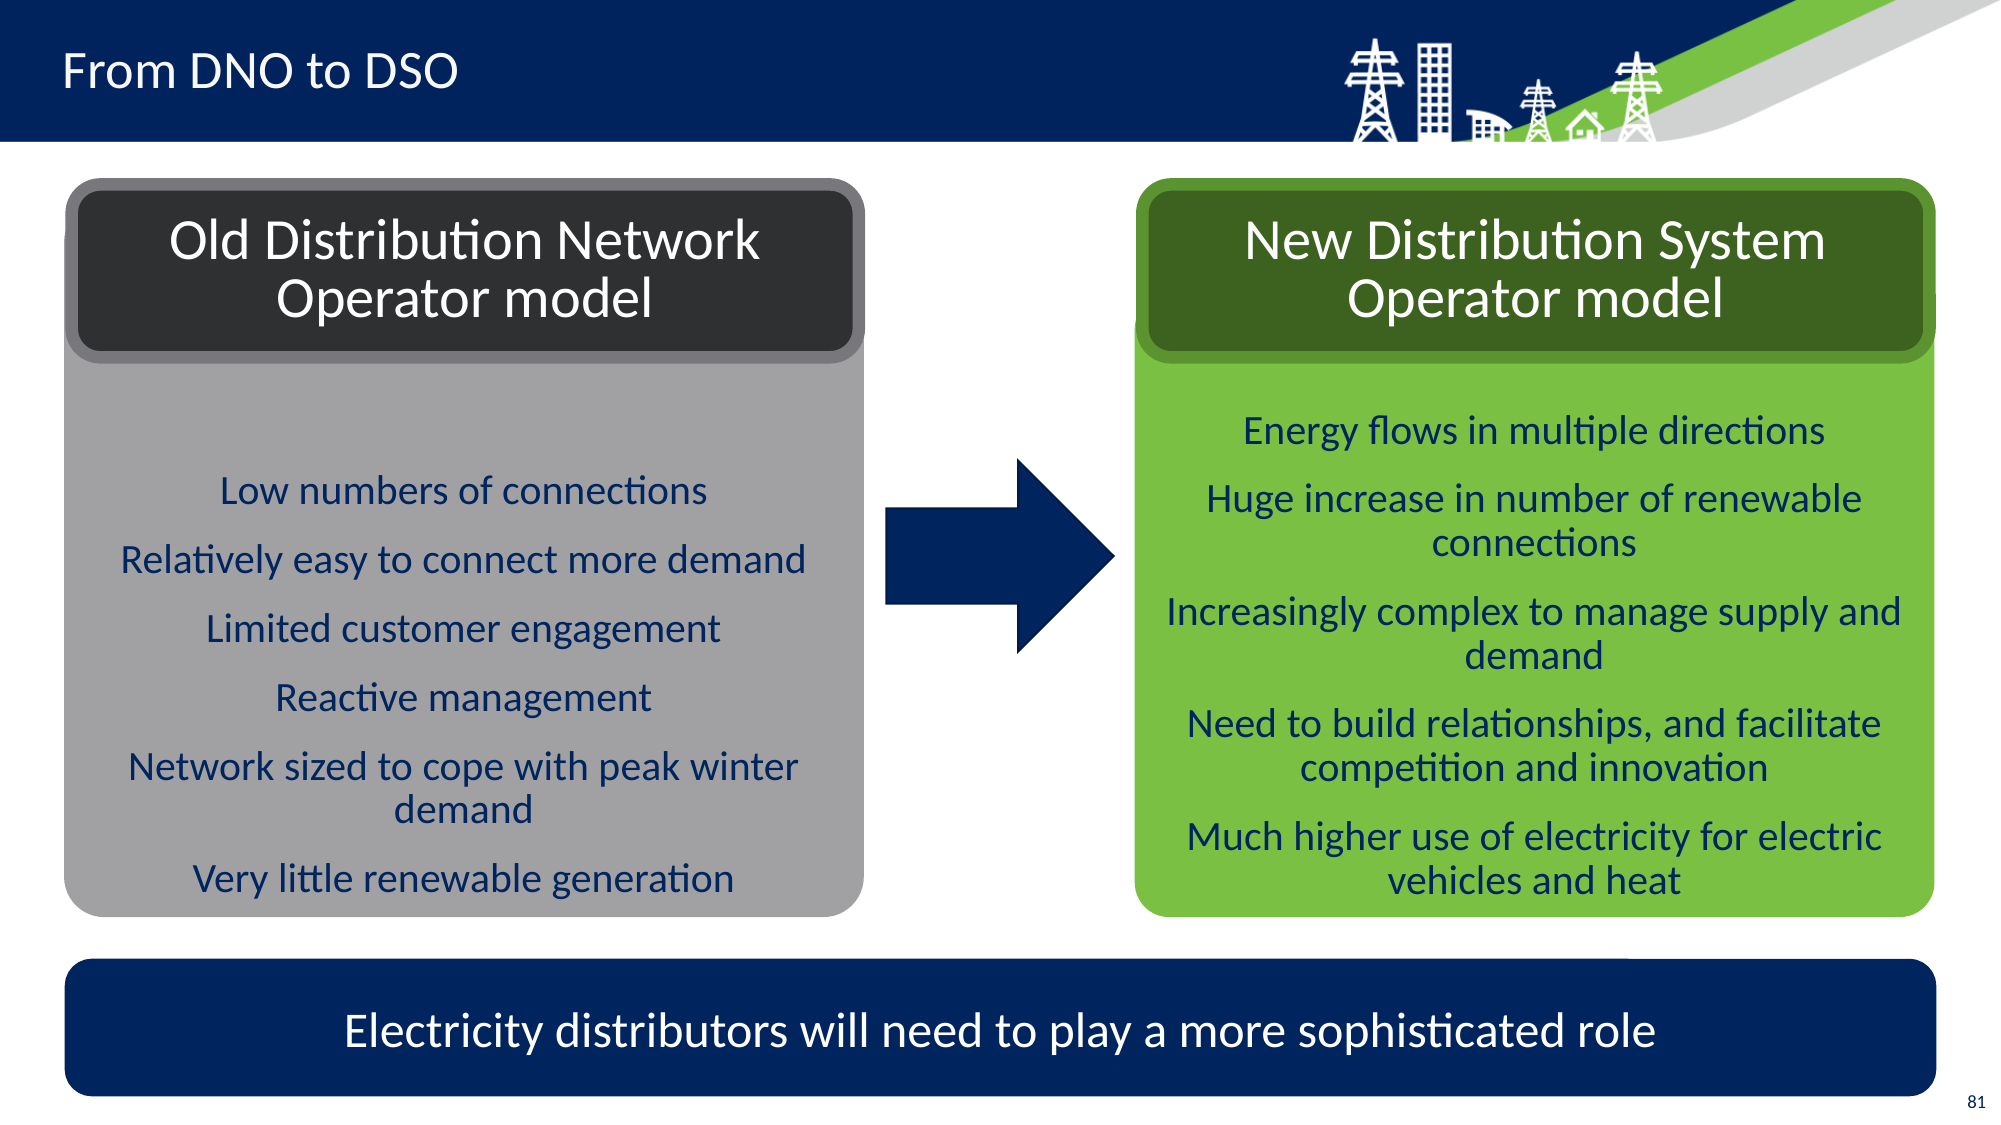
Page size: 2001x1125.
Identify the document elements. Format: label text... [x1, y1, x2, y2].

text_box Old Distribution Network Operator model [71, 184, 859, 358]
text_box [885, 458, 1116, 654]
text_box Energy flows in multiple directions Huge increase in number of renewable connections Increasingly complex to manage supply and demand Need to build relationships, and facilitate competition and innovation Much higher use of electricity for electric vehicles and heat [1141, 321, 1929, 911]
text_box Low numbers of connections Relatively easy to connect more demand Limited customer engagement Reactive management Network sized to cope with peak winter demand Very little renewable generation [70, 235, 858, 911]
text_box Electricity distributors will need to play a more sophisticated role [70, 964, 1931, 1091]
picture [0, 0, 2001, 1125]
title From DNO to DSO [47, 0, 1400, 143]
text_box New Distribution System Operator model [1142, 184, 1930, 358]
